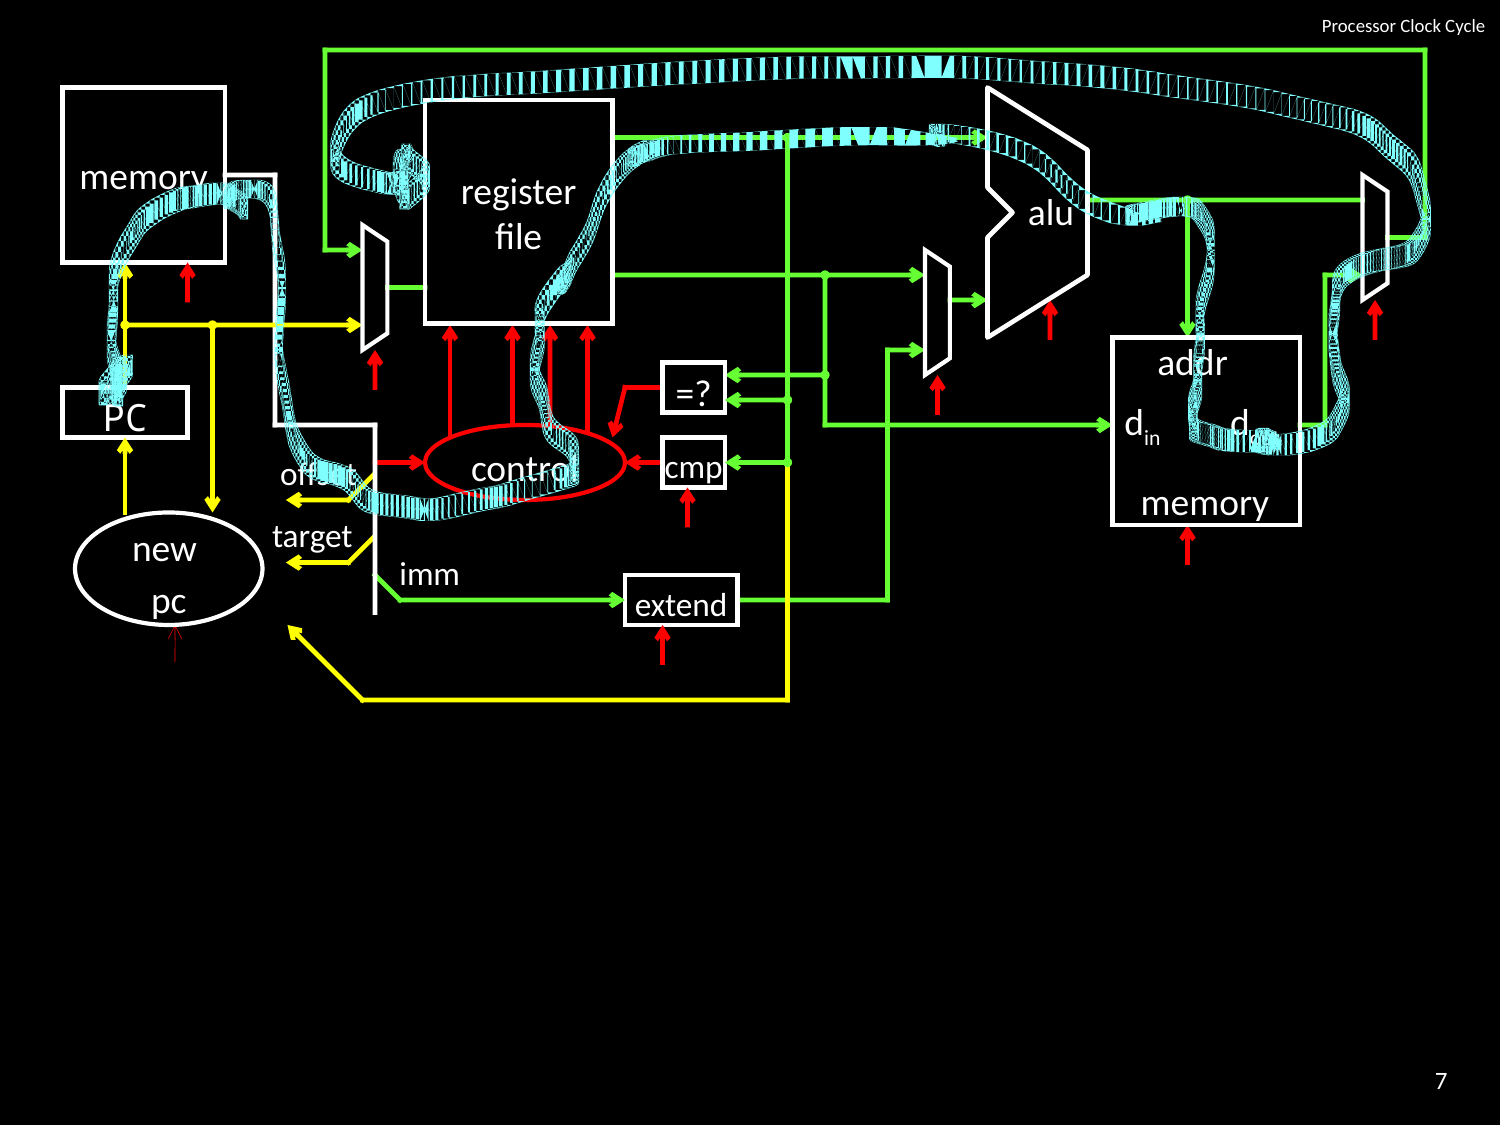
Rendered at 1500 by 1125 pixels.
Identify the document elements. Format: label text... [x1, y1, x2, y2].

picture [92, 49, 1438, 638]
text_box PC [62, 387, 87, 438]
text_box new pc [75, 541, 87, 597]
title Processor Clock Cycle [924, 0, 1500, 50]
text_box memory [62, 87, 87, 263]
